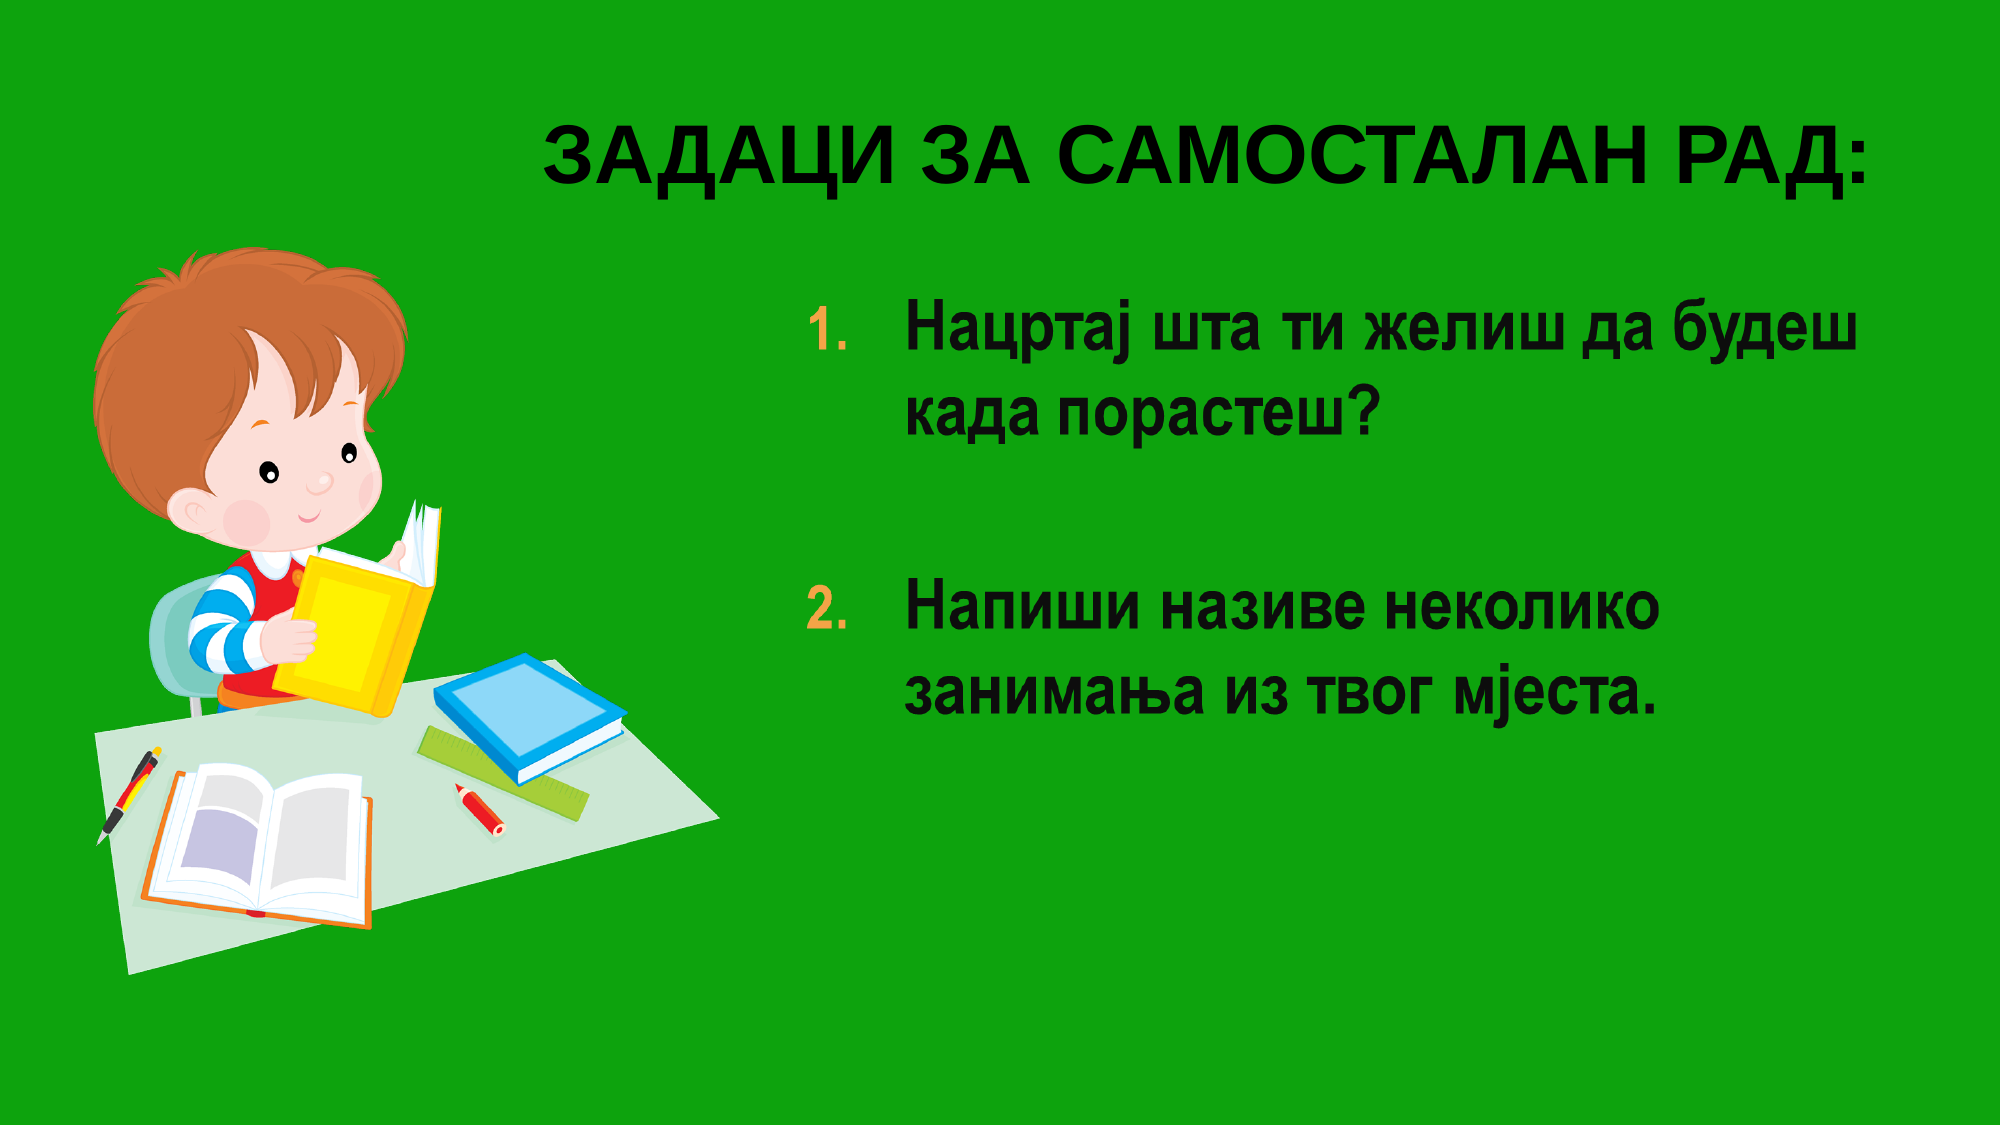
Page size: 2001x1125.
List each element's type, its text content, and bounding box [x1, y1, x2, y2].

picture [765, 150, 1915, 876]
text_box ЗАДАЦИ ЗА САМОСТАЛАН РАД: [527, 92, 1889, 208]
picture [93, 247, 721, 975]
